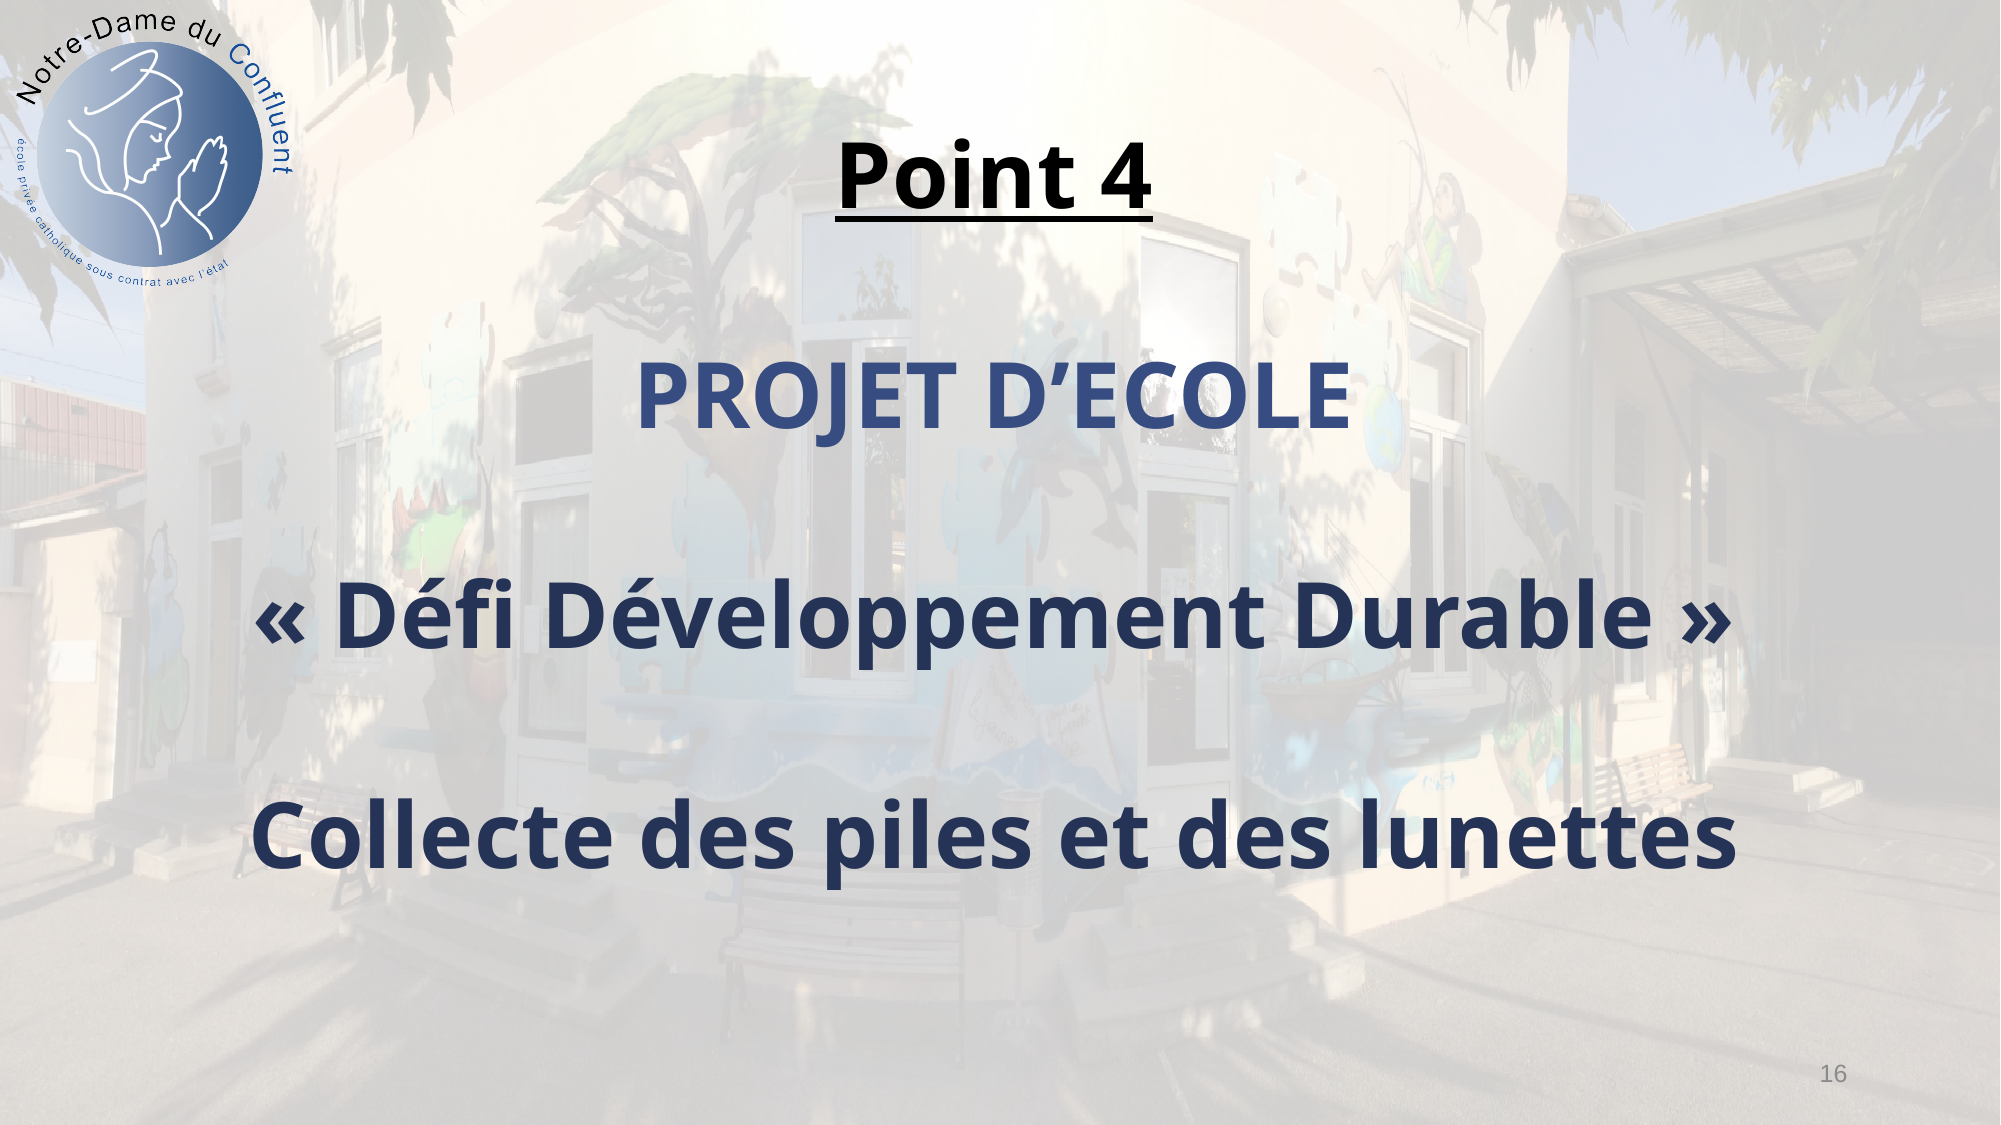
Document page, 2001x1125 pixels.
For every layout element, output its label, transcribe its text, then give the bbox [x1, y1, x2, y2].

slide_number 16 [1412, 1042, 1863, 1103]
text_box Point 4 PROJET D’ECOLE « Défi Développement Durable » Collecte des piles et des lunettes [0, 0, 1994, 895]
picture [16, 14, 293, 286]
